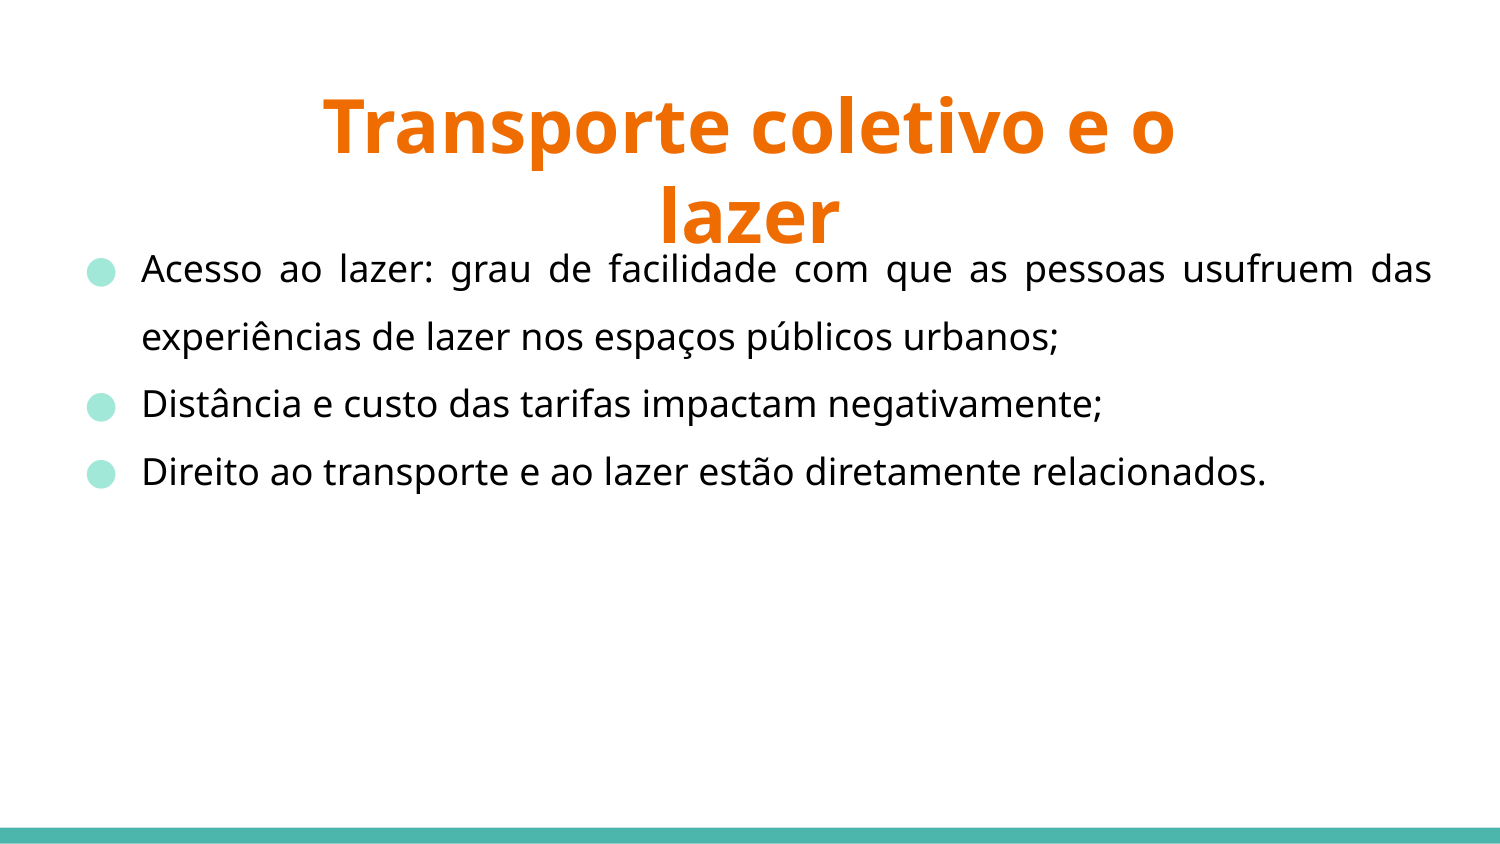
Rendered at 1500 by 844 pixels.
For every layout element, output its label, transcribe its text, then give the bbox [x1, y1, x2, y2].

list Acesso ao lazer: grau de facilidade com que as pessoas usufruem das experiências de lazer nos espaços públicos urbanos; Distância e custo das tarifas impactam negativamente; Direito ao transporte e ao lazer estão diretamente relacionados. [51, 207, 1449, 750]
text_box Transporte coletivo e o lazer [247, 64, 1253, 174]
